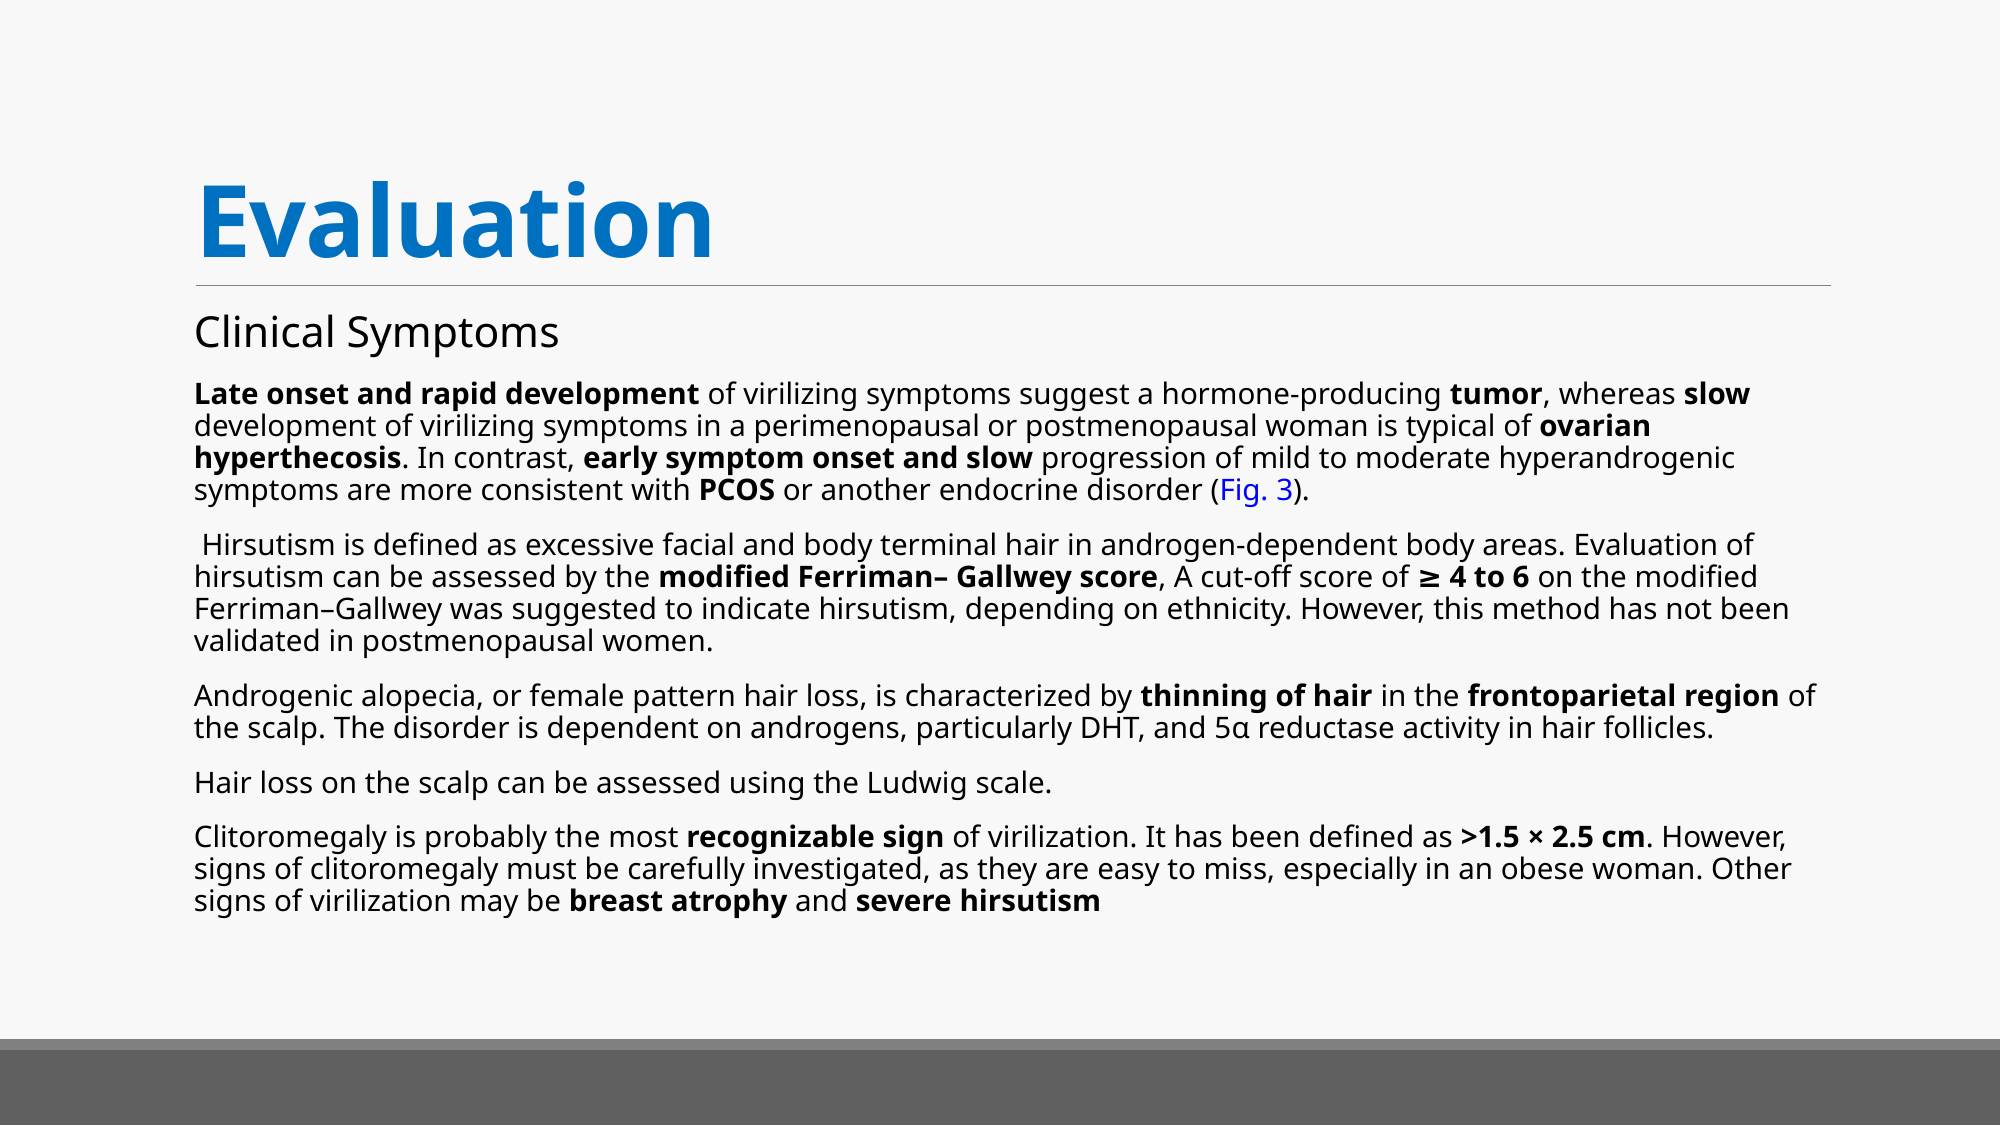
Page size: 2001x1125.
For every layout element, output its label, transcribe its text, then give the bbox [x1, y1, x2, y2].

list Clinical Symptoms Late onset and rapid development of virilizing symptoms suggest a hormone-producing tumor, whereas slow development of virilizing symptoms in a perimenopausal or postmenopausal woman is typical of ovarian hyperthecosis. In contrast, early symptom onset and slow progression of mild to moderate hyperandrogenic symptoms are more consistent with PCOS or another endocrine disorder (Fig. 3). Hirsutism is defined as excessive facial and body terminal hair in androgen-dependent body areas. Evaluation of hirsutism can be assessed by the modified Ferriman– Gallwey score, A cut-off score of ≥ 4 to 6 on the modified Ferriman–Gallwey was suggested to indicate hirsutism, depending on ethnicity. However, this method has not been validated in postmenopausal women. Androgenic alopecia, or female pattern hair loss, is characterized by thinning of hair in the frontoparietal region of the scalp. The disorder is dependent on androgens, particularly DHT, and 5α reductase activity in hair follicles. Hair loss on the scalp can be assessed using the Ludwig scale. Clitoromegaly is probably the most recognizable sign of virilization. It has been defined as >1.5 × 2.5 cm. However, signs of clitoromegaly must be carefully investigated, as they are easy to miss, especially in an obese woman. Other signs of virilization may be breast atrophy and severe hirsutism [180, 302, 1830, 963]
title Evaluation [180, 47, 1830, 285]
